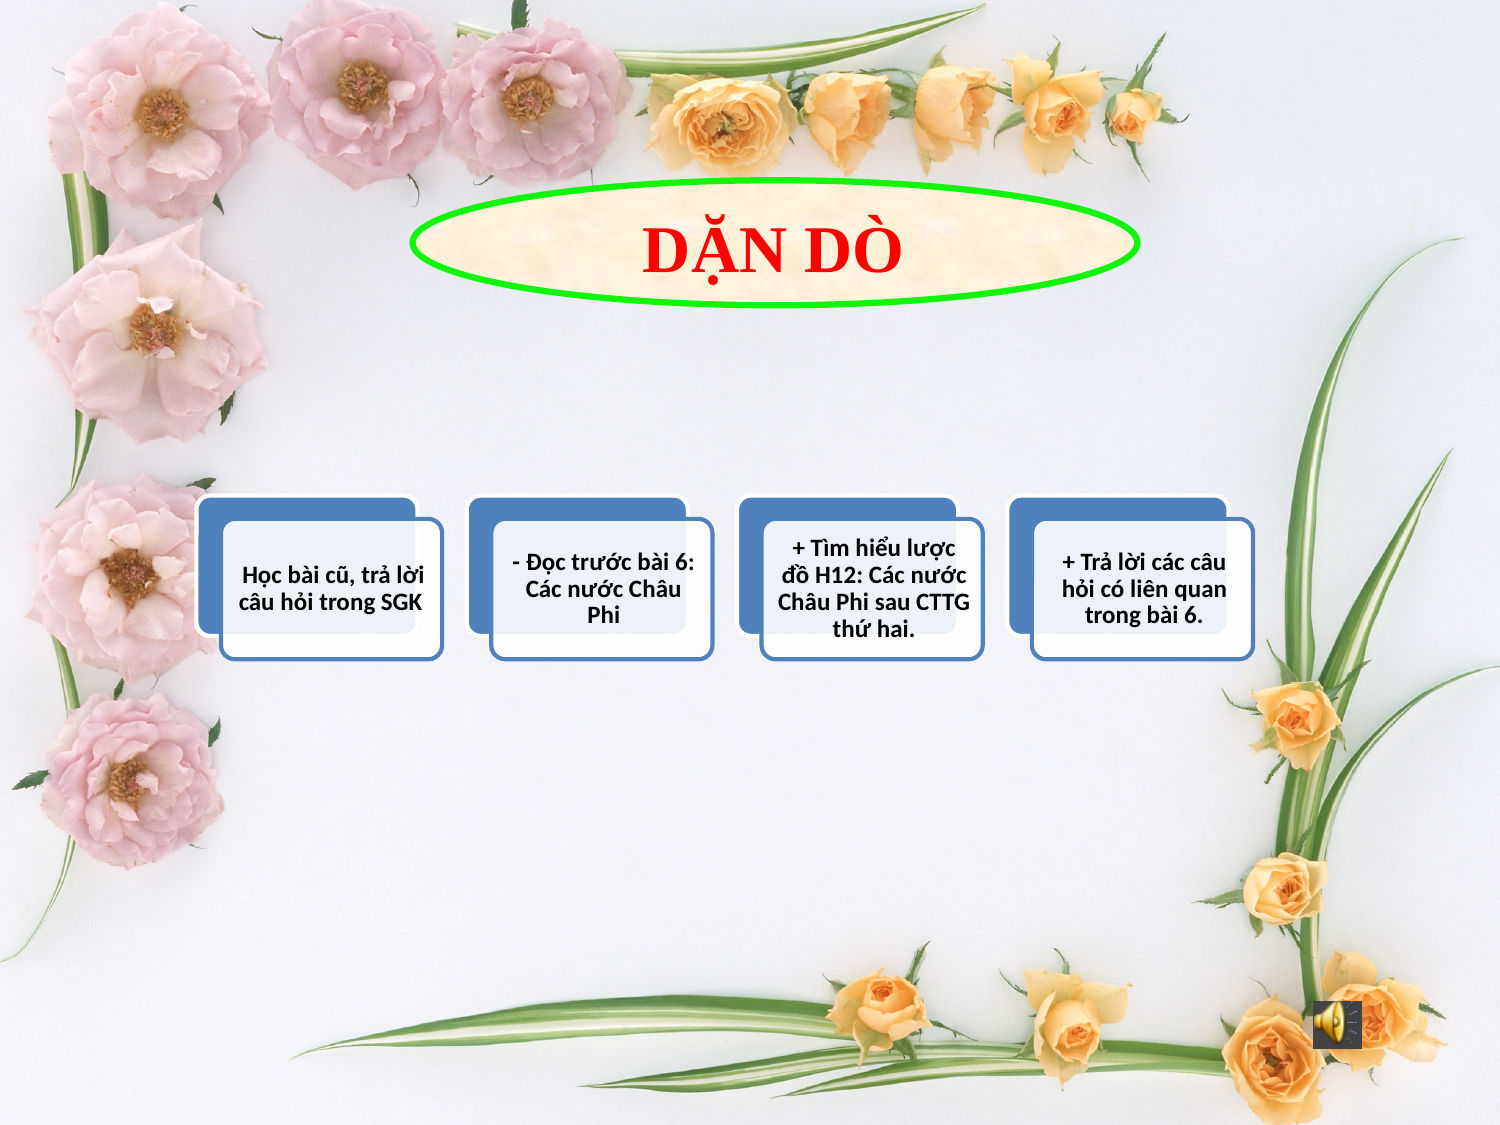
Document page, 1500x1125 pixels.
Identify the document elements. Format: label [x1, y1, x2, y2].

text_box [195, 374, 1254, 780]
picture [0, 0, 1500, 1125]
